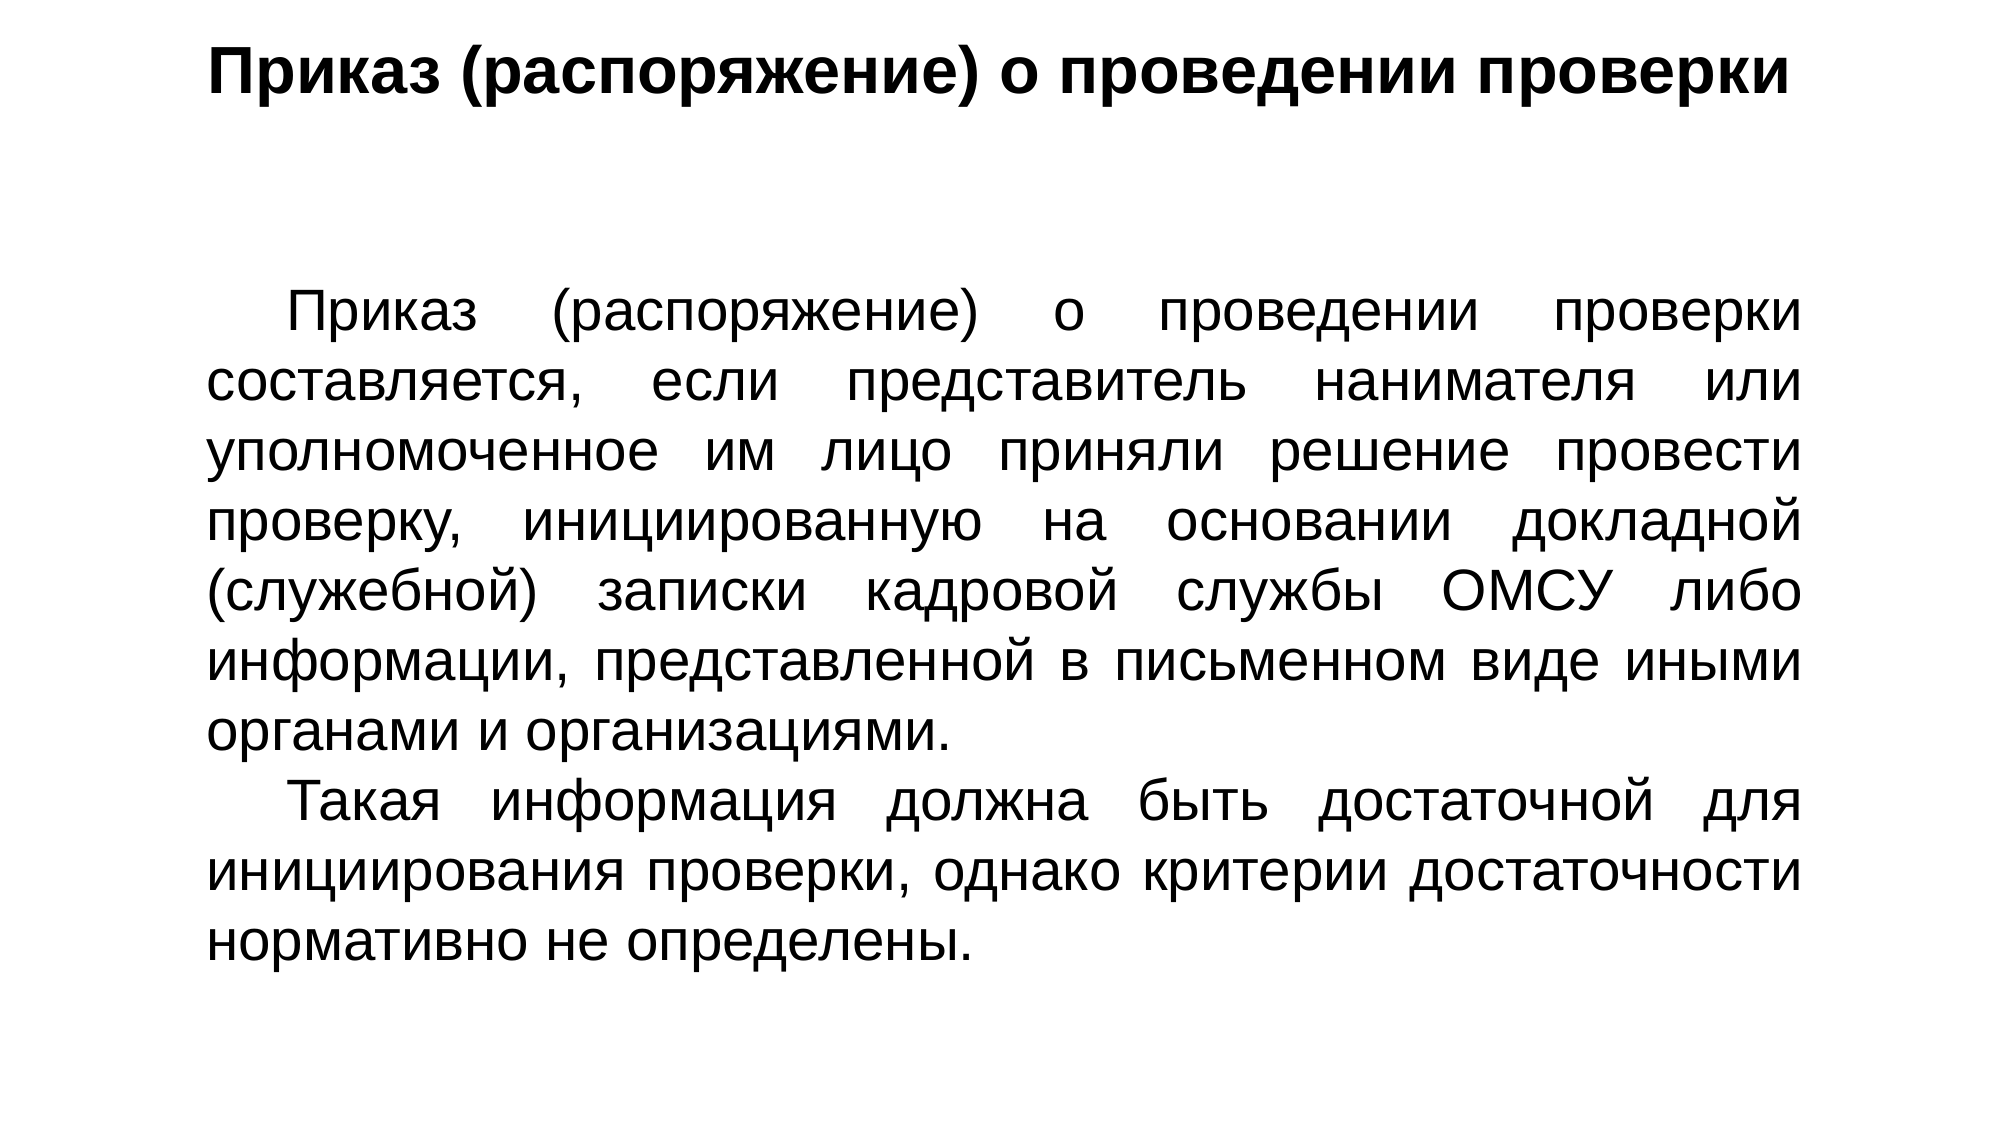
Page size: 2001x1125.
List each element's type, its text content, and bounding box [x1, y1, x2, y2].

title Приказ (распоряжение) о проведении проверки [137, 28, 1863, 237]
list Приказ (распоряжение) о проведении проверки составляется, если представитель нанимателя или уполномоченное им лицо приняли решение провести проверку, инициированную на основании докладной (служебной) записки кадровой службы ОМСУ либо информации, представленной в письменном виде иными органами и организациями. Такая информация должна быть достаточной для инициирования проверки, однако критерии достаточности нормативно не определены. [176, 115, 1819, 1097]
